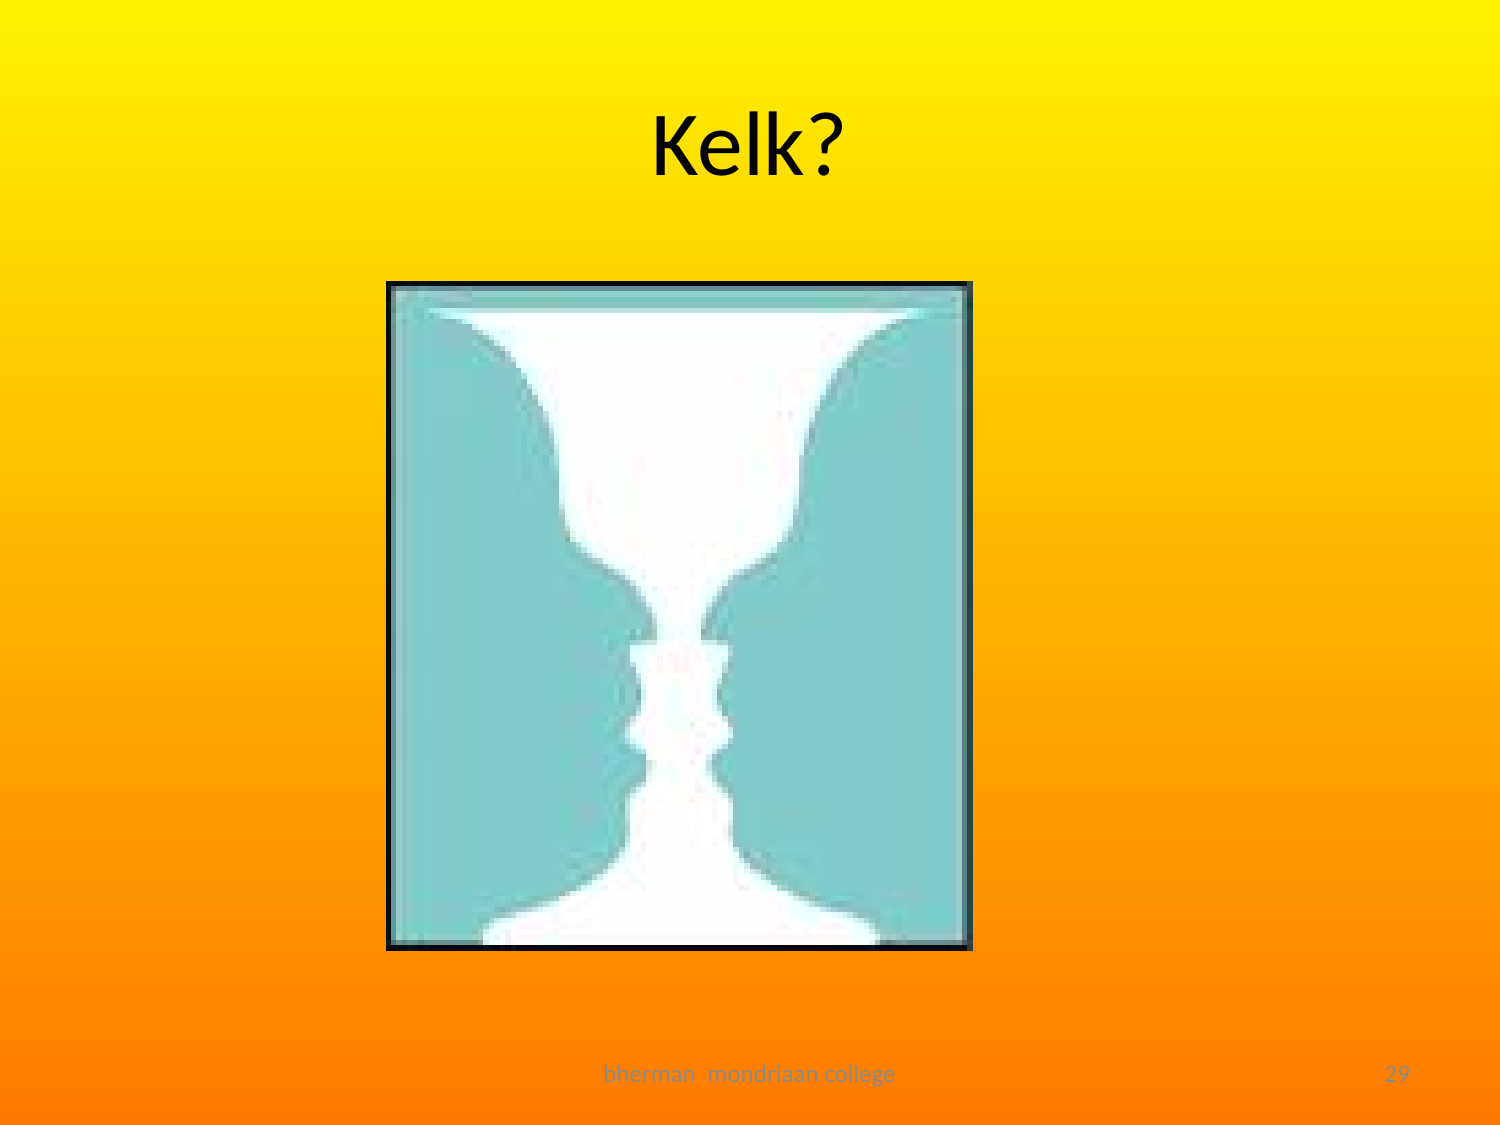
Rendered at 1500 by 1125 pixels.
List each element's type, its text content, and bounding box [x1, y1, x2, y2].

picture [386, 281, 973, 951]
title Kelk? [75, 45, 1425, 233]
footer bherman mondriaan college [512, 1042, 988, 1103]
slide_number 29 [1074, 1042, 1425, 1103]
